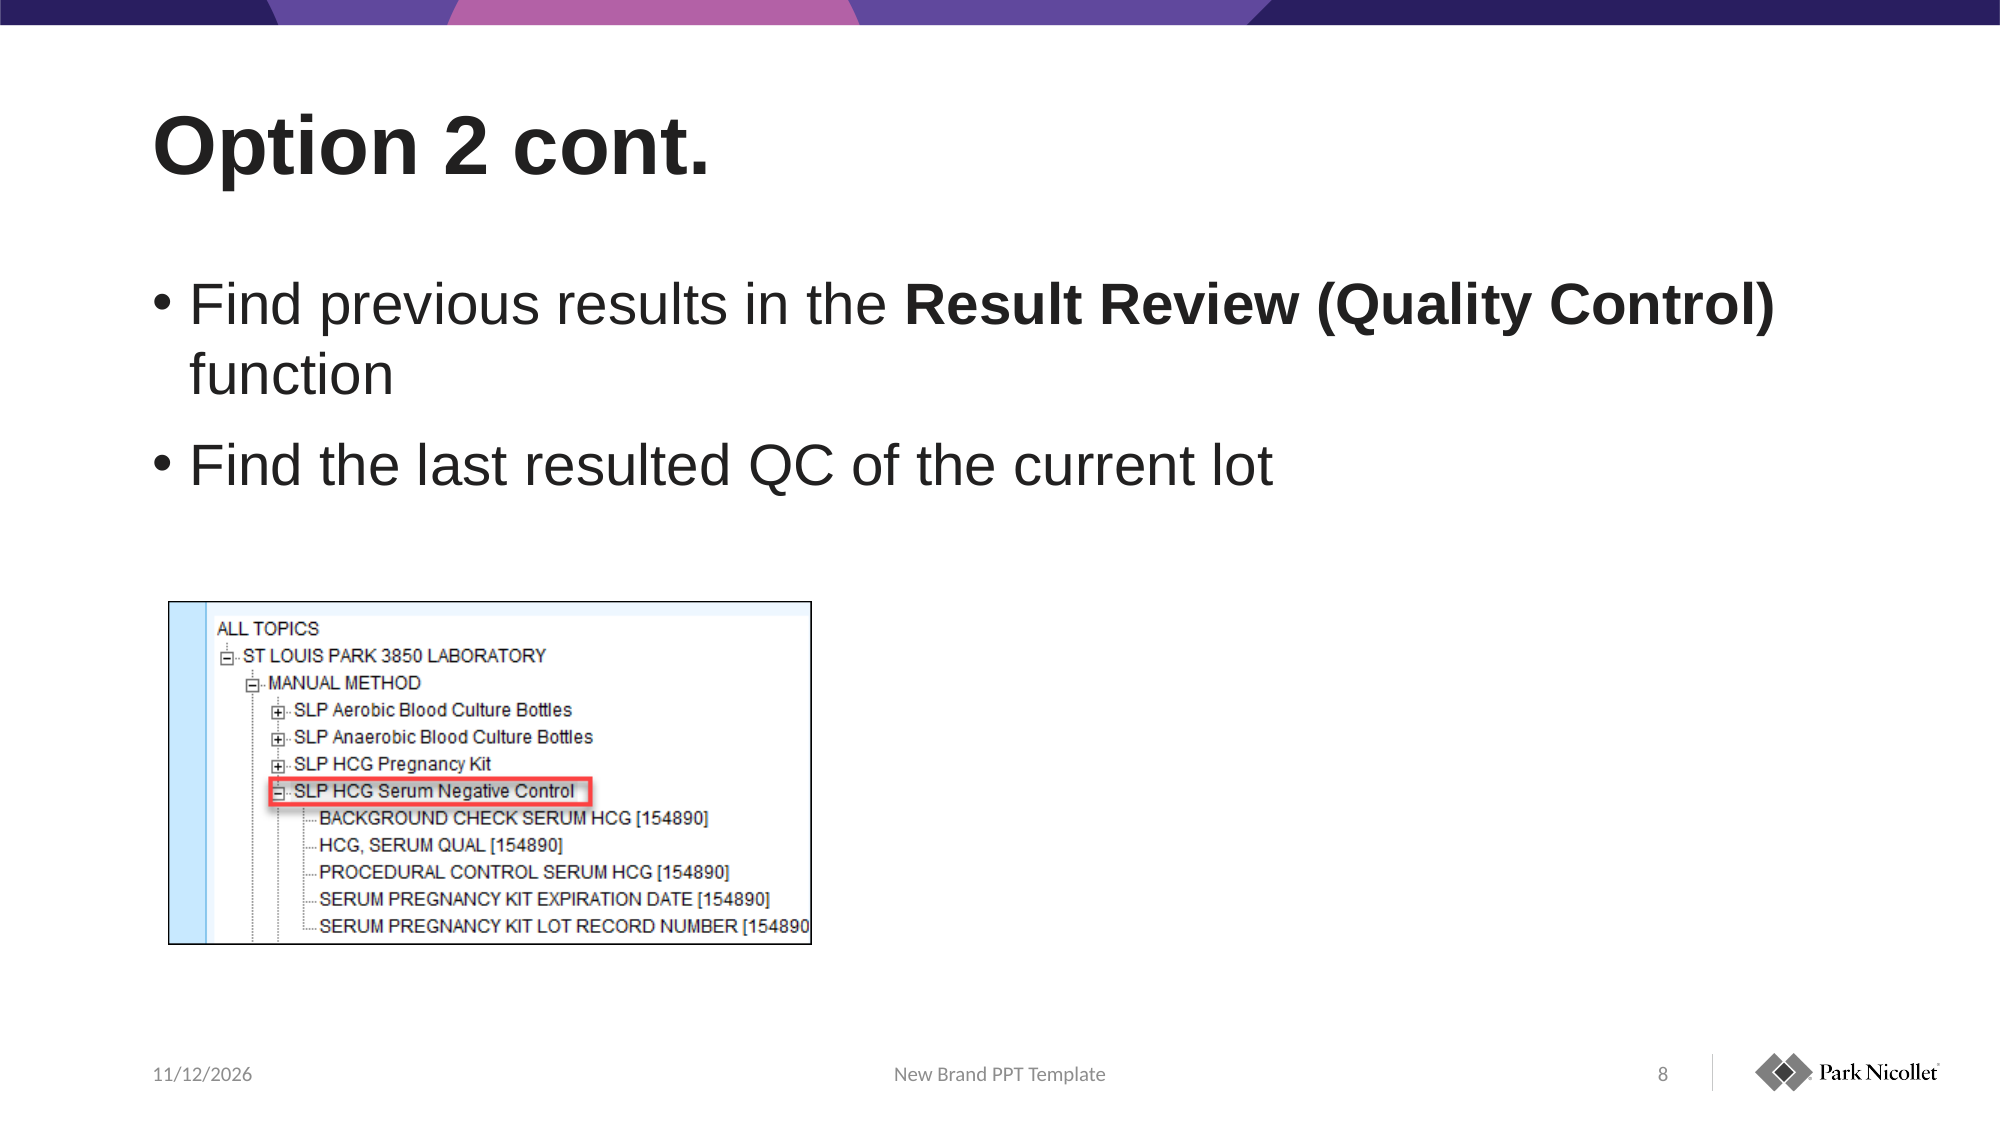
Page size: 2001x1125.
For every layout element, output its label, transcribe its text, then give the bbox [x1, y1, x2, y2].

picture [0, 0, 2000, 1124]
slide_number 8 [1412, 1042, 1684, 1103]
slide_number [137, 1042, 588, 1103]
footer New Brand PPT Template [662, 1042, 1338, 1103]
list Find previous results in the Result Review (Quality Control) function Find the last resulted QC of the current lot [137, 258, 1863, 1014]
title Option 2 cont. [137, 72, 1863, 223]
